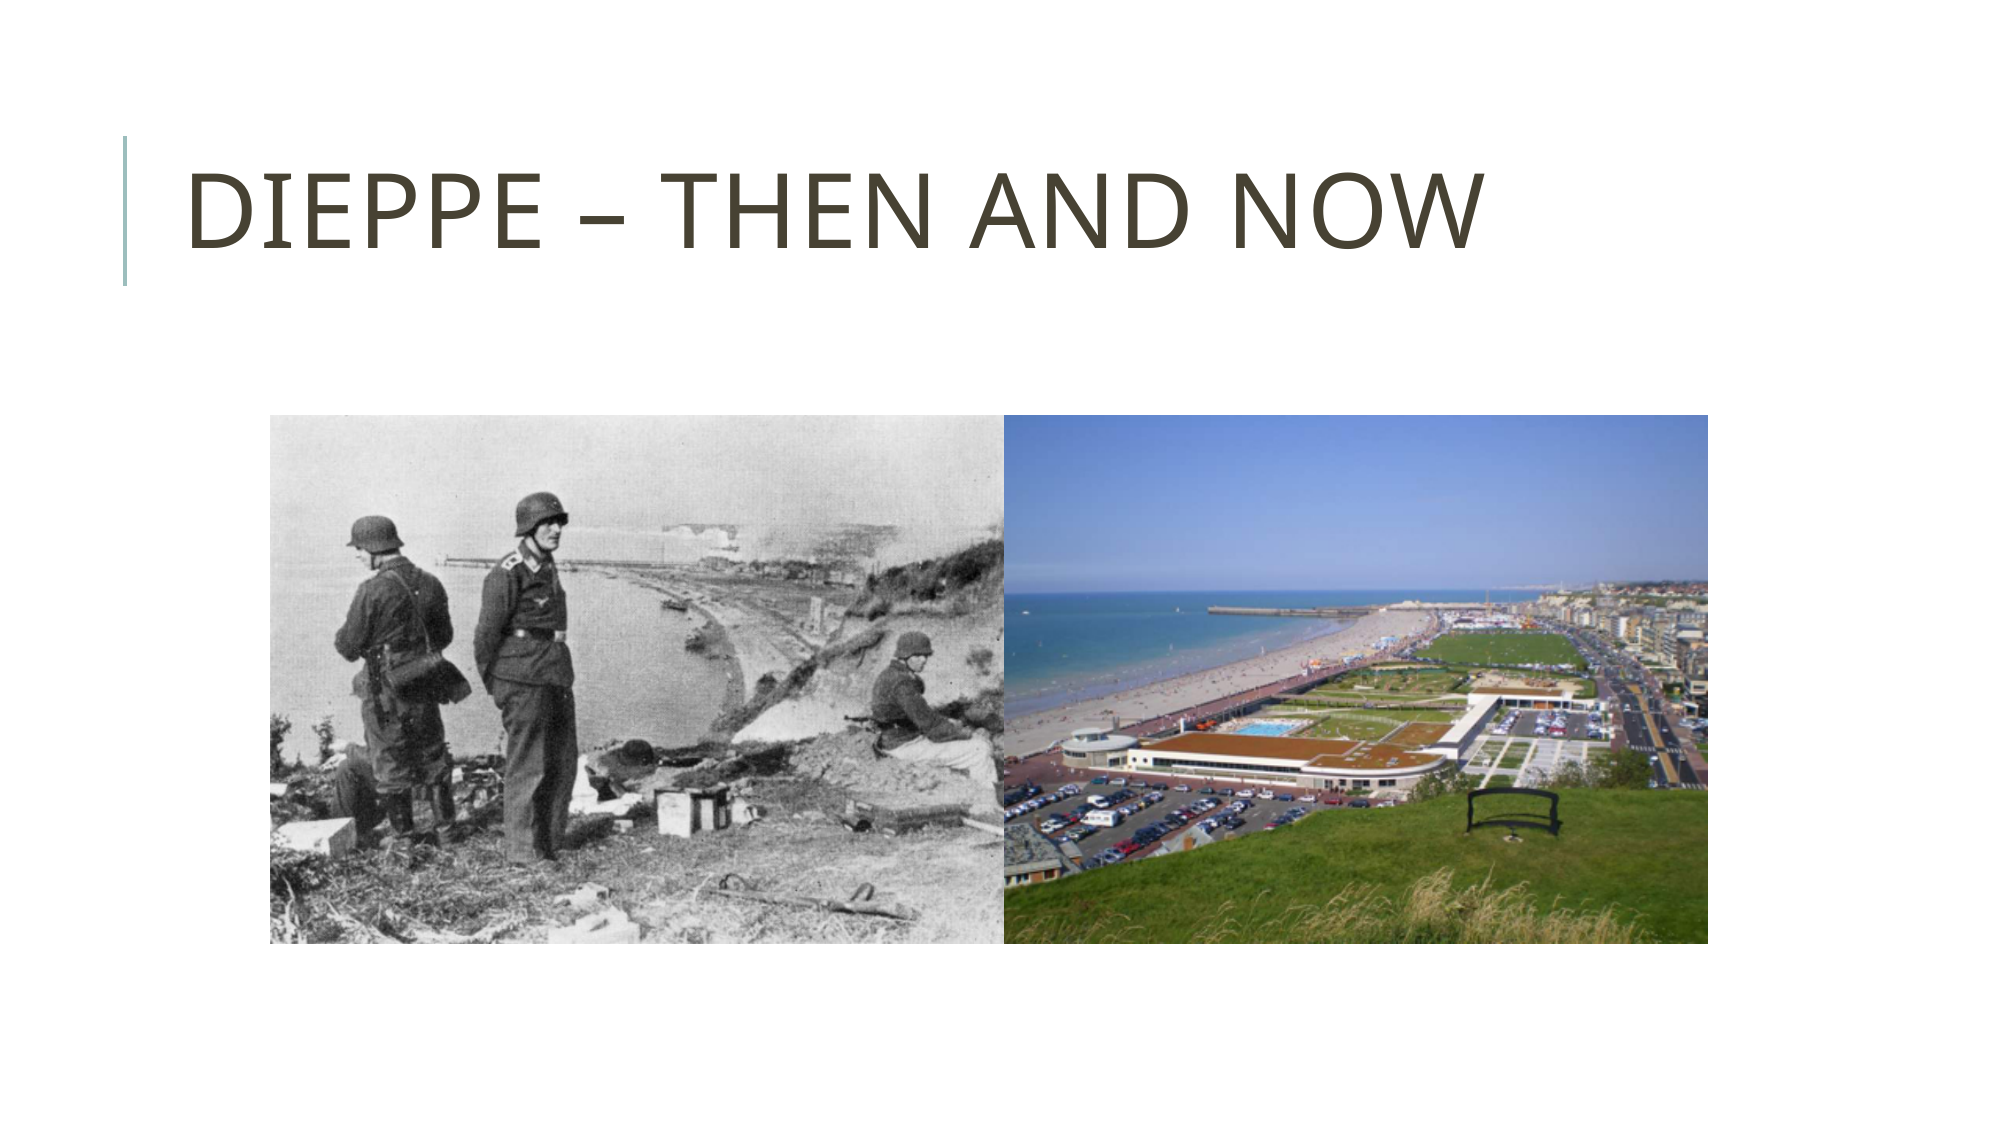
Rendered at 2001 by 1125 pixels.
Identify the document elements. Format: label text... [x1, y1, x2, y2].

title DIEPPE – THEN AND NOW [168, 96, 1763, 342]
picture [270, 415, 1708, 944]
